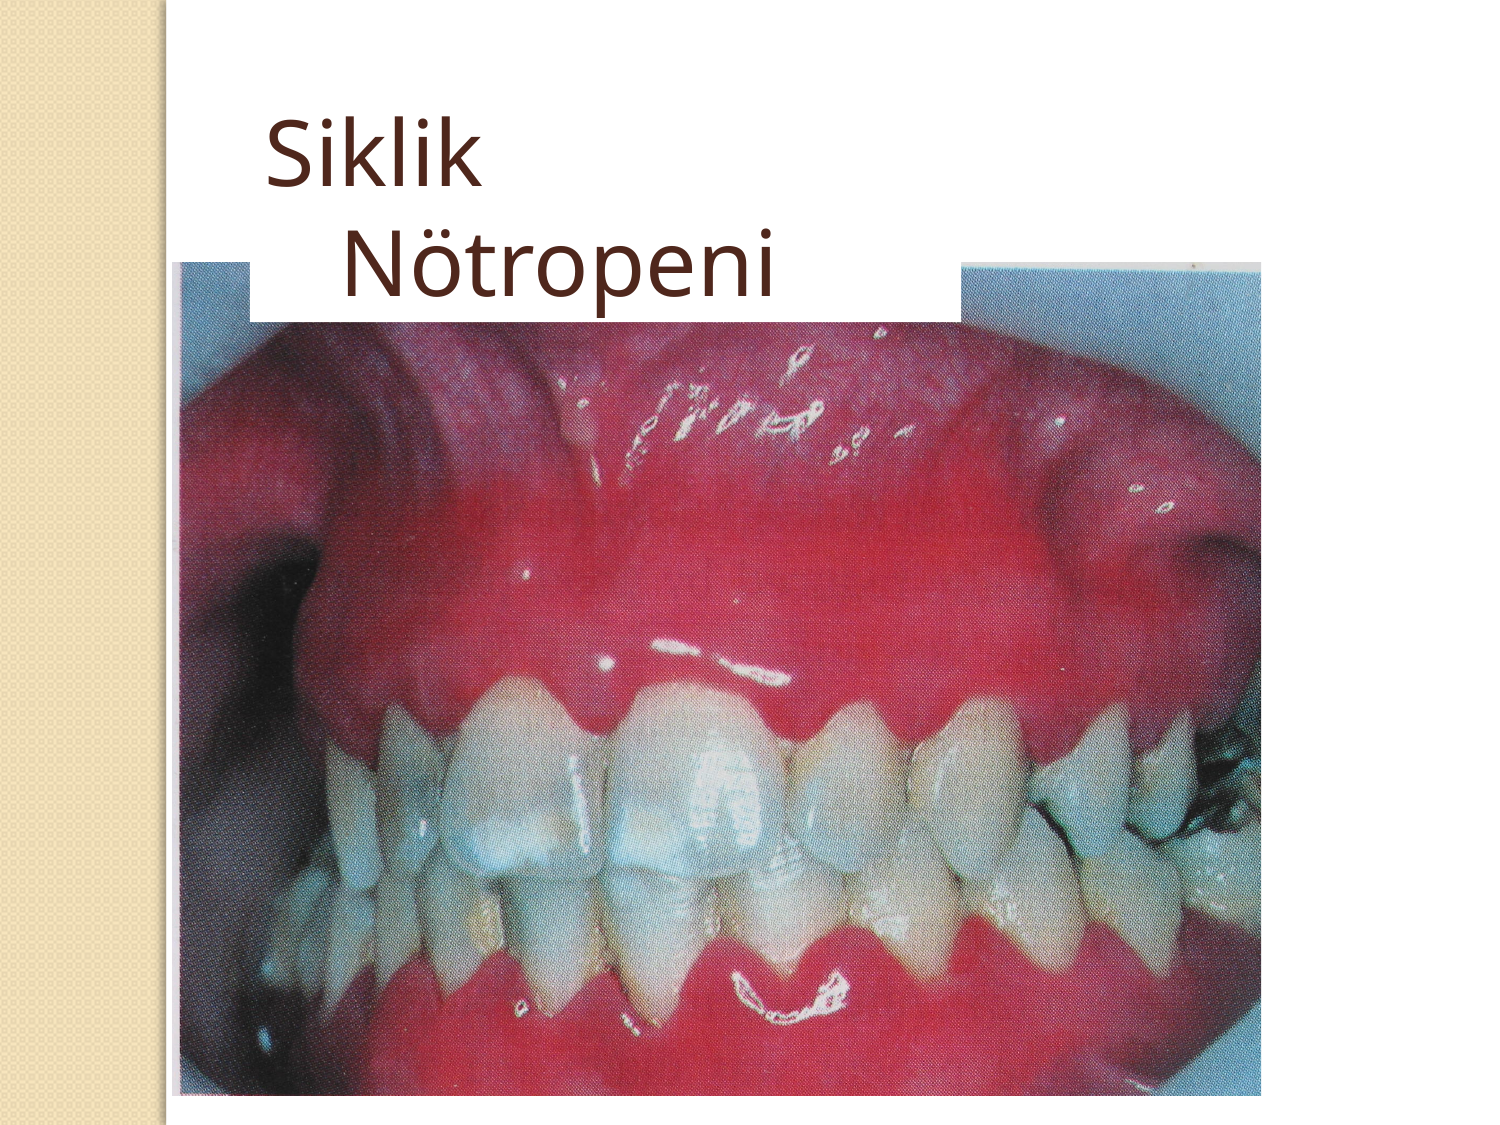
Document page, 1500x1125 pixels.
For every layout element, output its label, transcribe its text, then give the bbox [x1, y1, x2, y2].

picture [171, 262, 1262, 1096]
text_box Siklik Nötropeni [249, 87, 962, 259]
